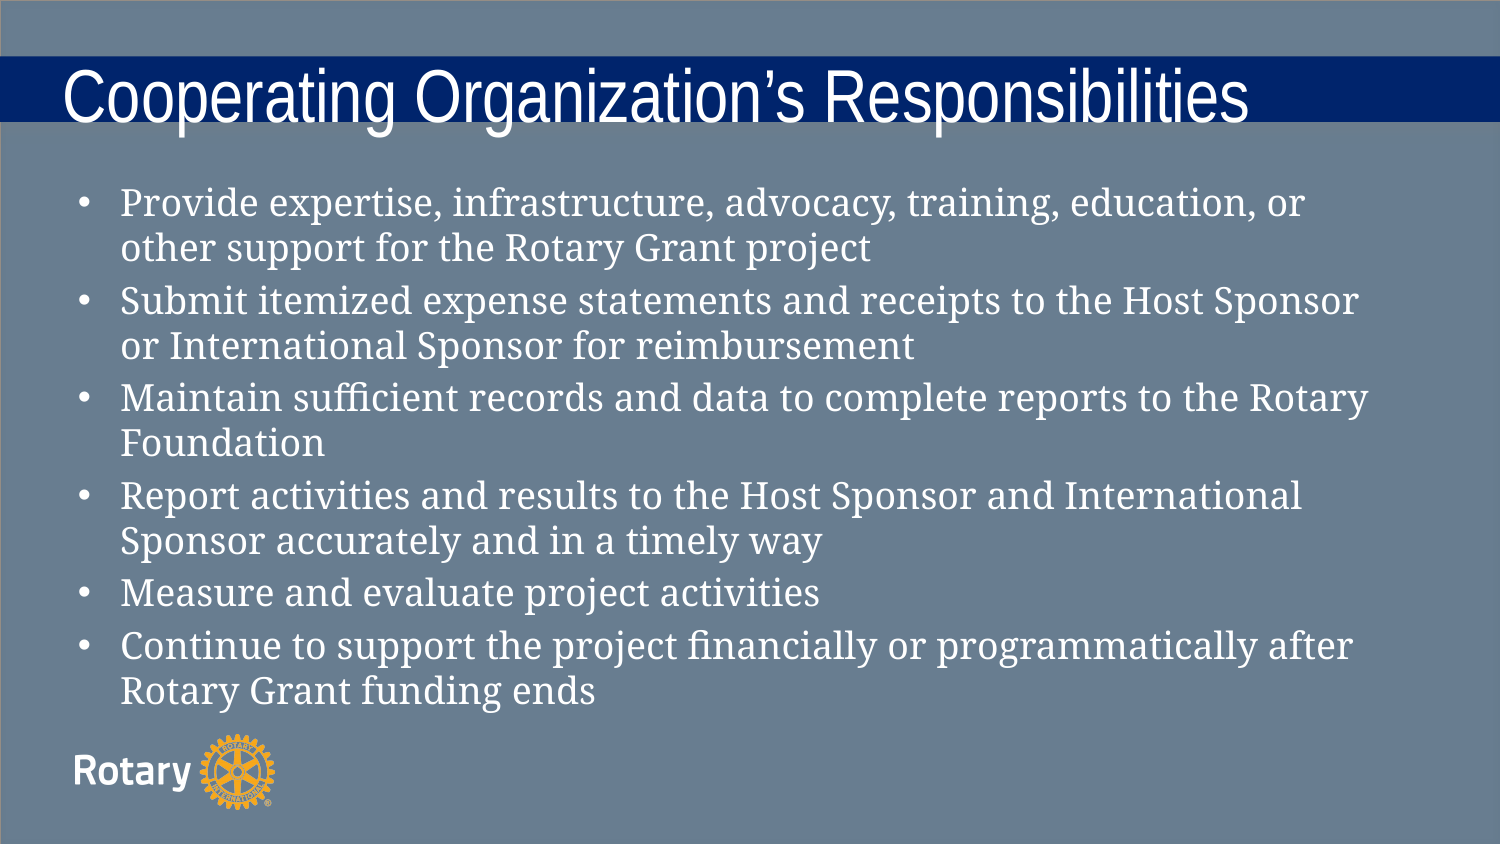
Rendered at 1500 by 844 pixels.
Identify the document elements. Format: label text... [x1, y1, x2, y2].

title Cooperating Organization’s Responsibilities [62, 59, 1500, 125]
list Provide expertise, infrastructure, advocacy, training, education, or other support for the Rotary Grant project Submit itemized expense statements and receipts to the Host Sponsor or International Sponsor for reimbursement Maintain sufficient records and data to complete reports to the Rotary Foundation Report activities and results to the Host Sponsor and International Sponsor accurately and in a timely way Measure and evaluate project activities Continue to support the project financially or programmatically after Rotary Grant funding ends [63, 171, 1413, 729]
picture [75, 734, 275, 810]
